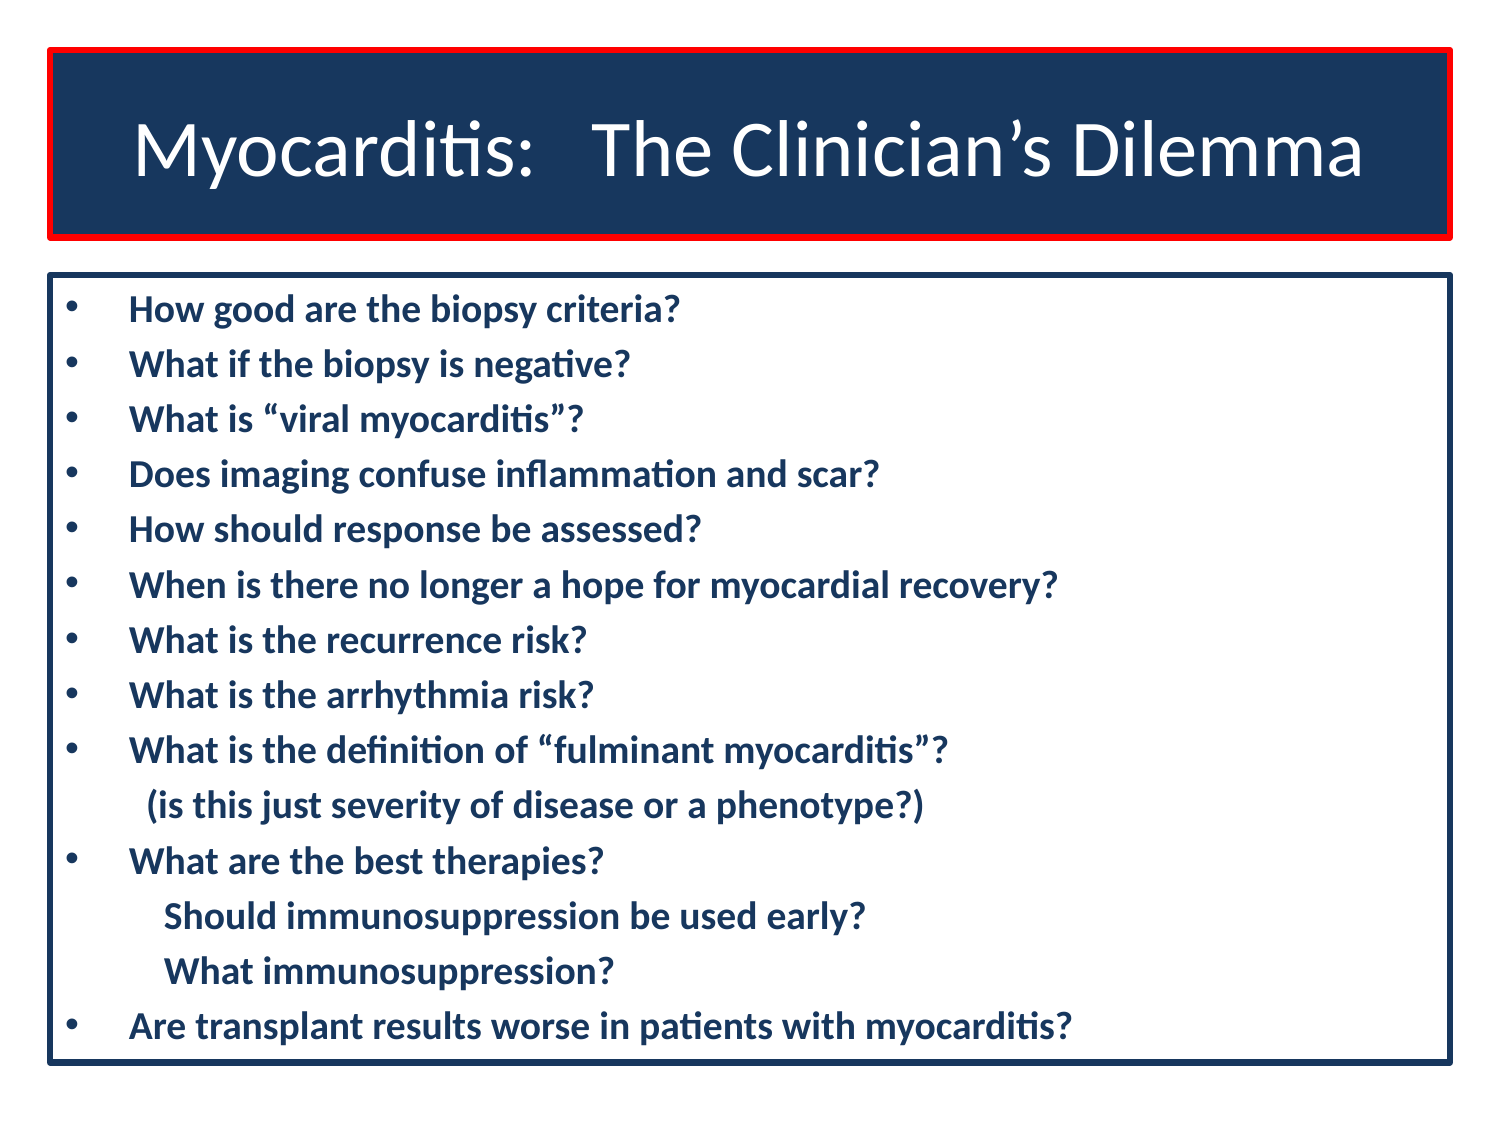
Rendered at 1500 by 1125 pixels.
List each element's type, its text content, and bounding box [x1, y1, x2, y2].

title Myocarditis: The Clinician’s Dilemma [50, 50, 1450, 238]
subtitle How good are the biopsy criteria? What if the biopsy is negative? What is “viral myocarditis”? Does imaging confuse inflammation and scar? How should response be assessed? When is there no longer a hope for myocardial recovery? What is the recurrence risk? What is the arrhythmia risk? What is the definition of “fulminant myocarditis”? (is this just severity of disease or a phenotype?) What are the best therapies? Should immunosuppression be used early? What immunosuppression? Are transplant results worse in patients with myocarditis? [50, 275, 1450, 1063]
